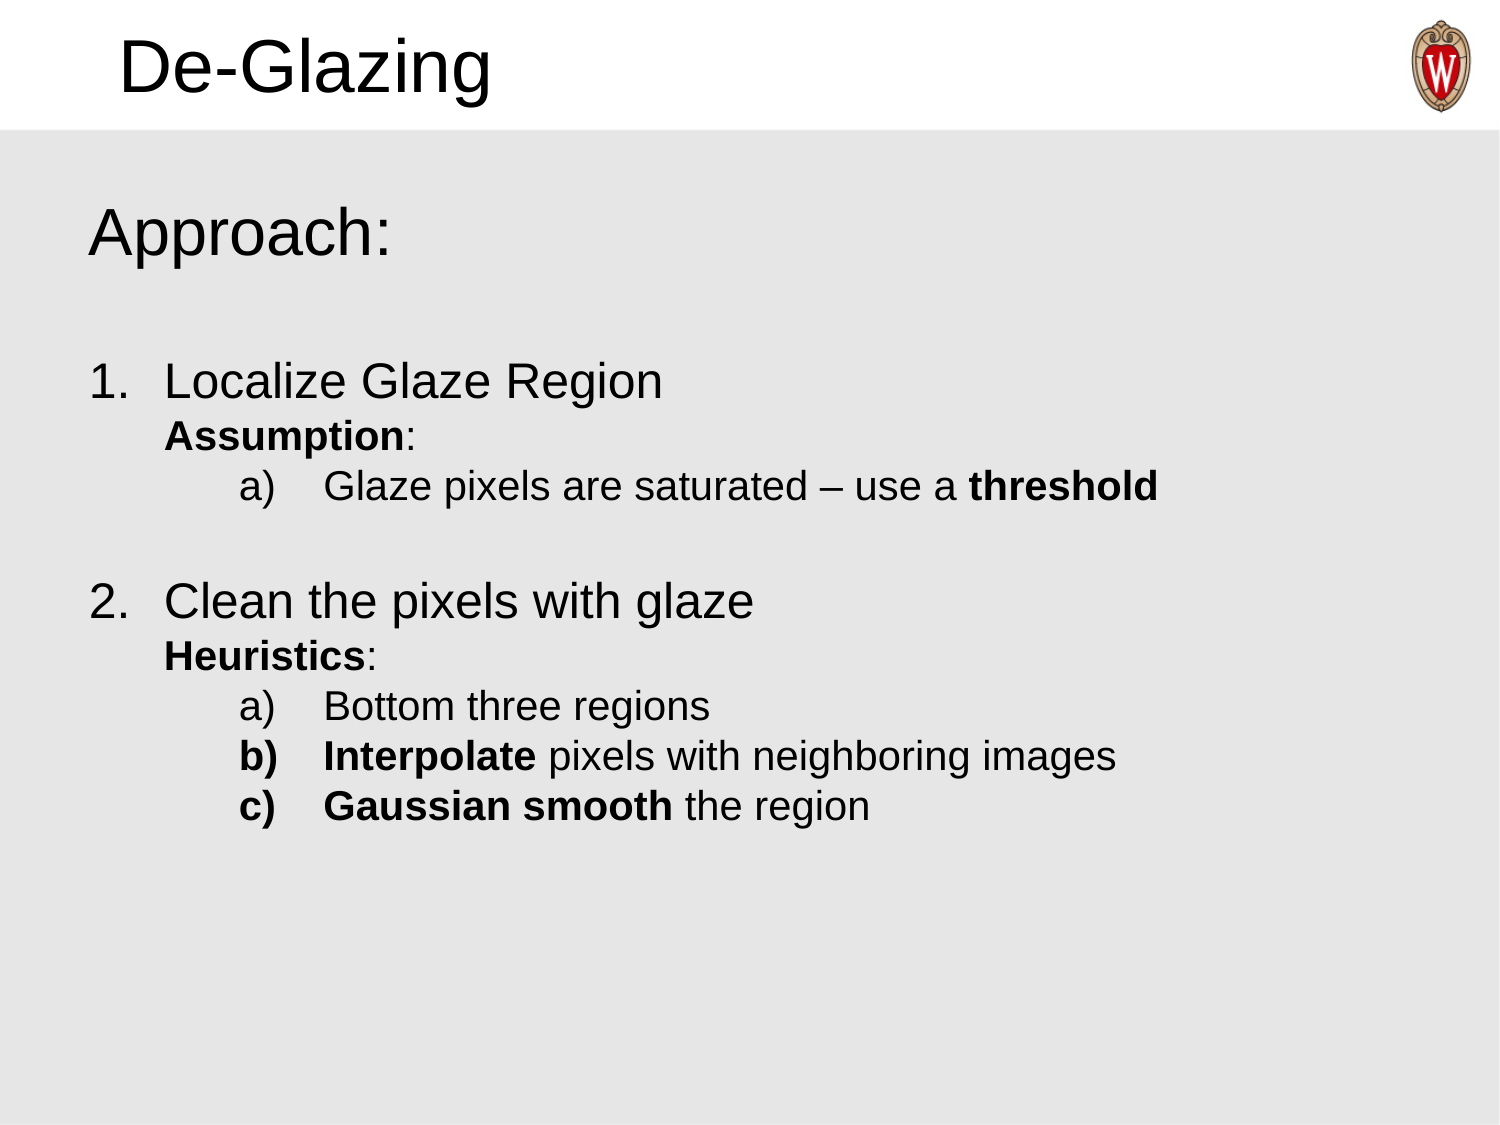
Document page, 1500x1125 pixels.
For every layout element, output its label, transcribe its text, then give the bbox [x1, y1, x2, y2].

text_box De-Glazing [103, 15, 1397, 121]
text_box Approach: Localize Glaze Region Assumption: Glaze pixels are saturated – use a threshold Clean the pixels with glaze Heuristics: Bottom three regions Interpolate pixels with neighboring images Gaussian smooth the region [74, 181, 1375, 837]
picture [0, 0, 1500, 1125]
